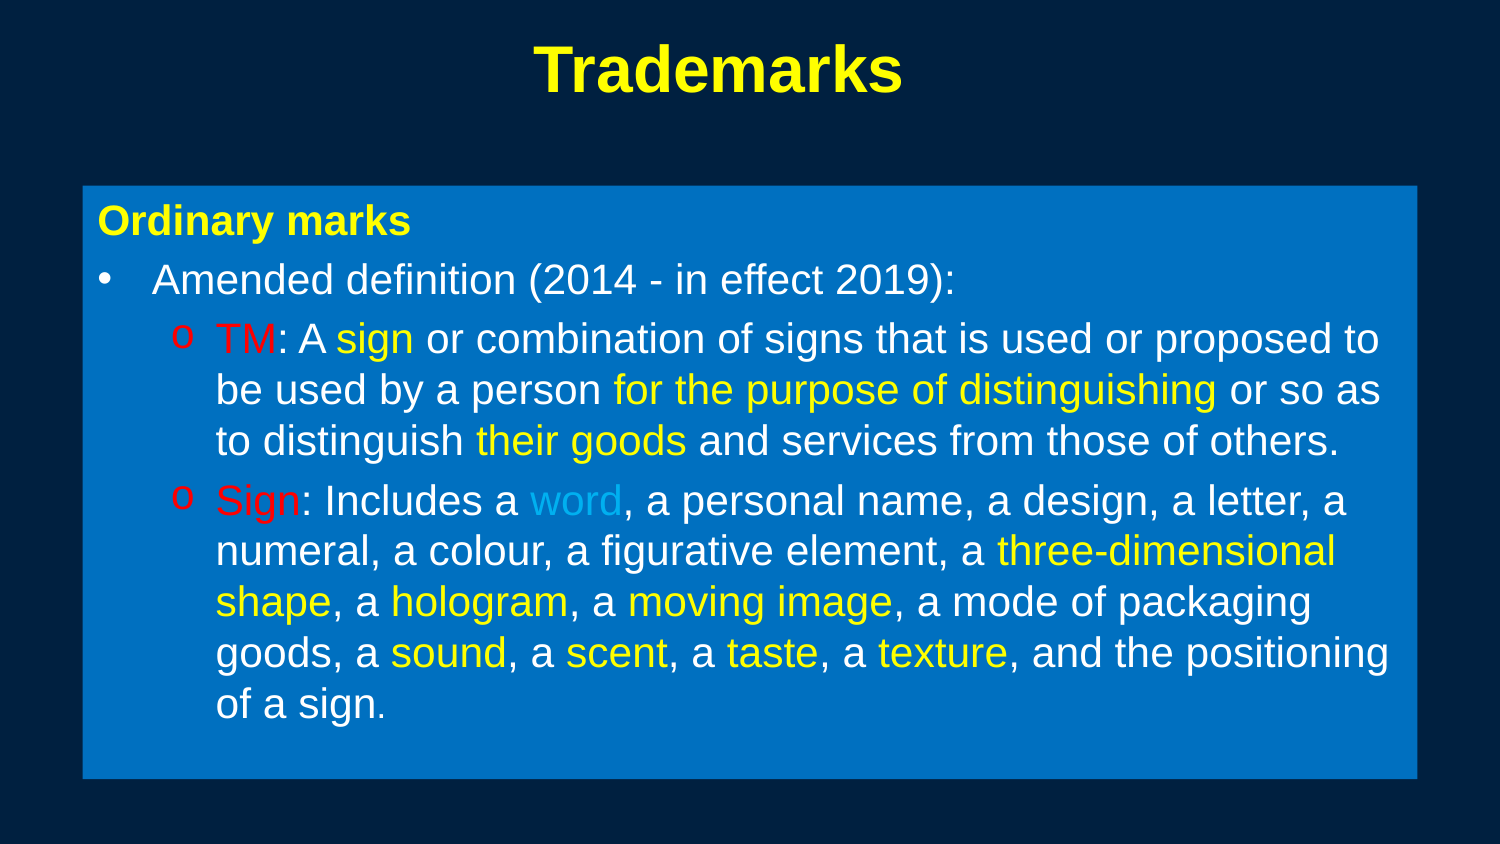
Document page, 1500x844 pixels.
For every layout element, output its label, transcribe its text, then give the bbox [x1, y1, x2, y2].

list Ordinary marks Amended definition (2014 - in effect 2019): TM: A sign or combination of signs that is used or proposed to be used by a person for the purpose of distinguishing or so as to distinguish their goods and services from those of others. Sign: Includes a word, a personal name, a design, a letter, a numeral, a colour, a figurative element, a three-dimensional shape, a hologram, a moving image, a mode of packaging goods, a sound, a scent, a taste, a texture, and the positioning of a sign. [82, 185, 1418, 780]
title Trademarks [243, 19, 1257, 114]
